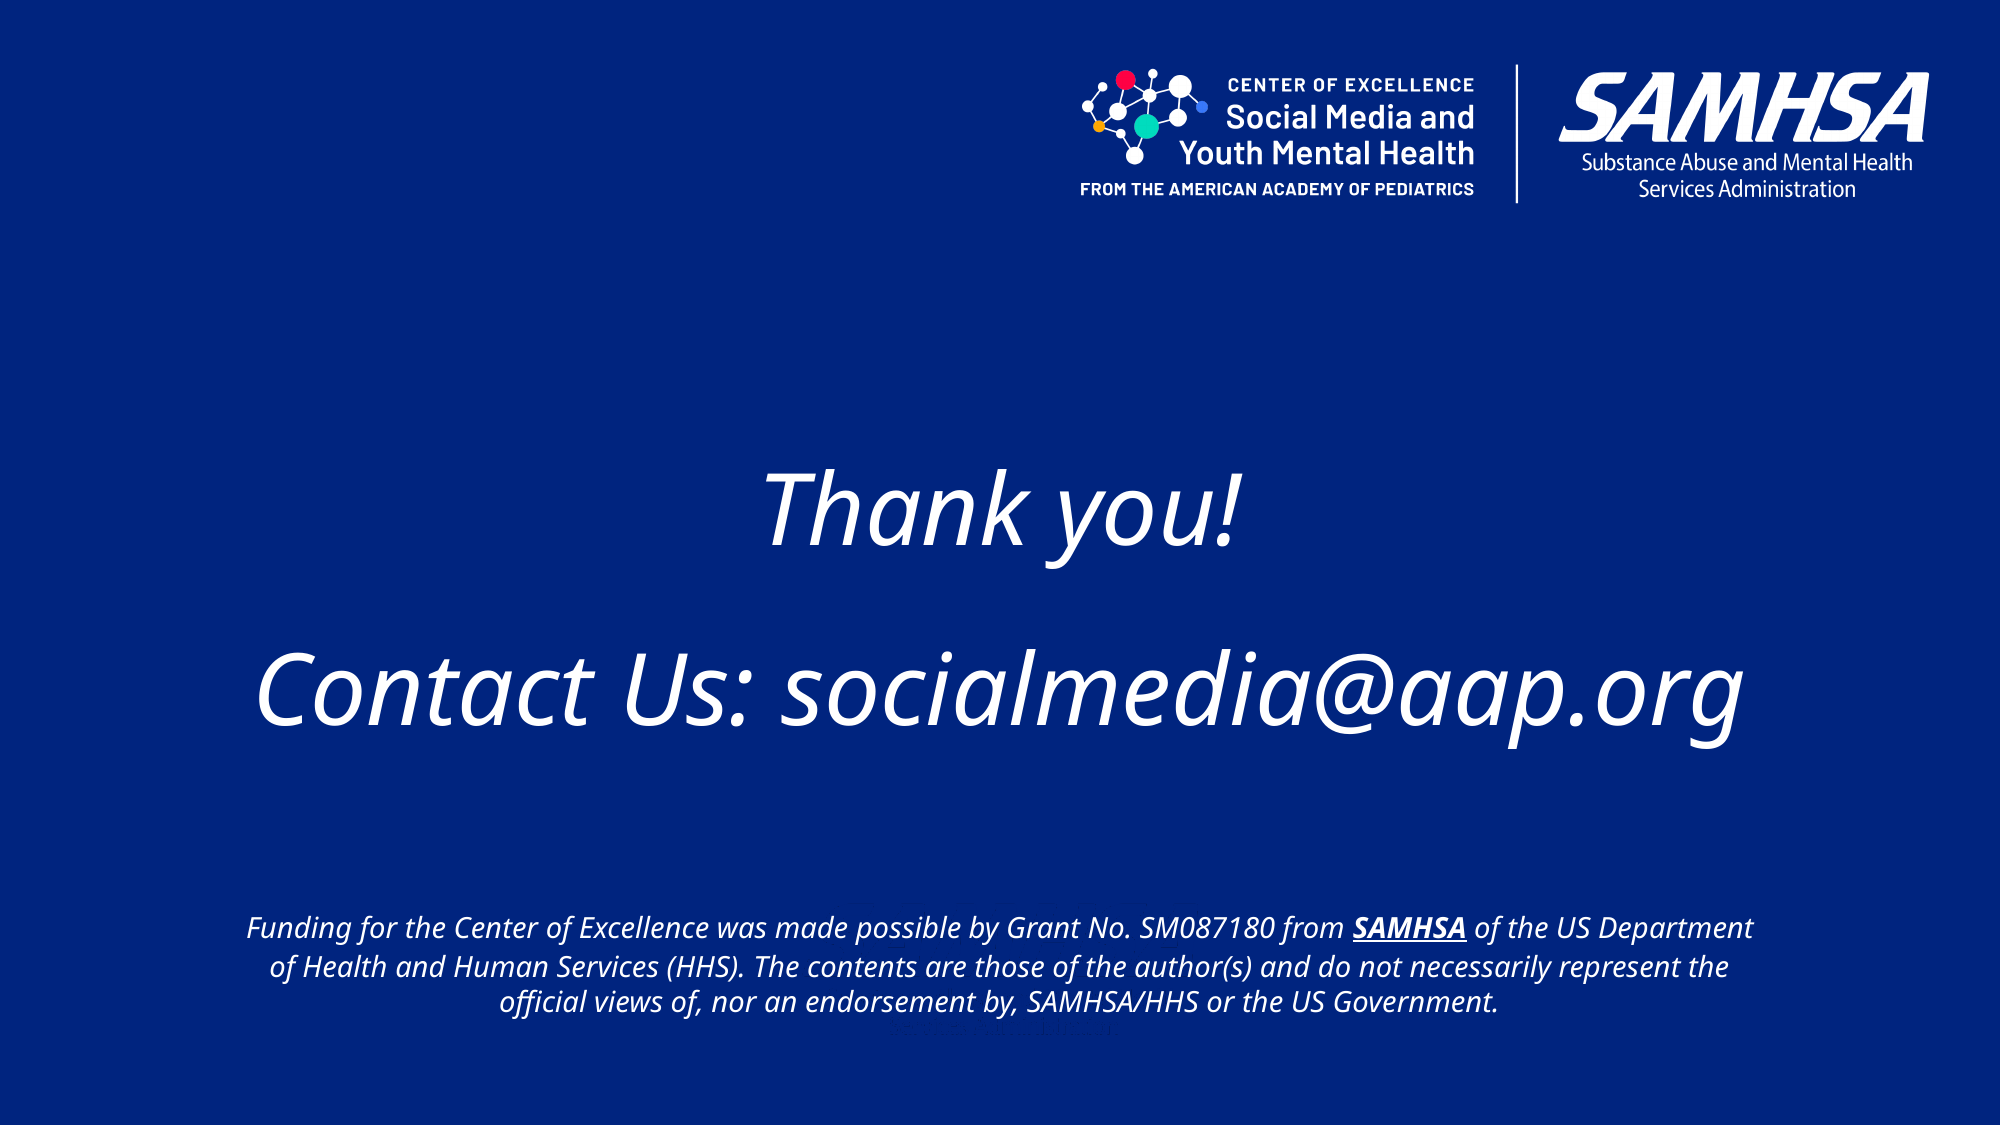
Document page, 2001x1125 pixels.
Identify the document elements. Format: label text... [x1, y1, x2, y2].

text_box Thank you! Contact Us: socialmedia@aap.org [174, 385, 1826, 739]
picture [783, 887, 1217, 1051]
picture [985, 0, 2001, 292]
picture [1210, 998, 1217, 1010]
